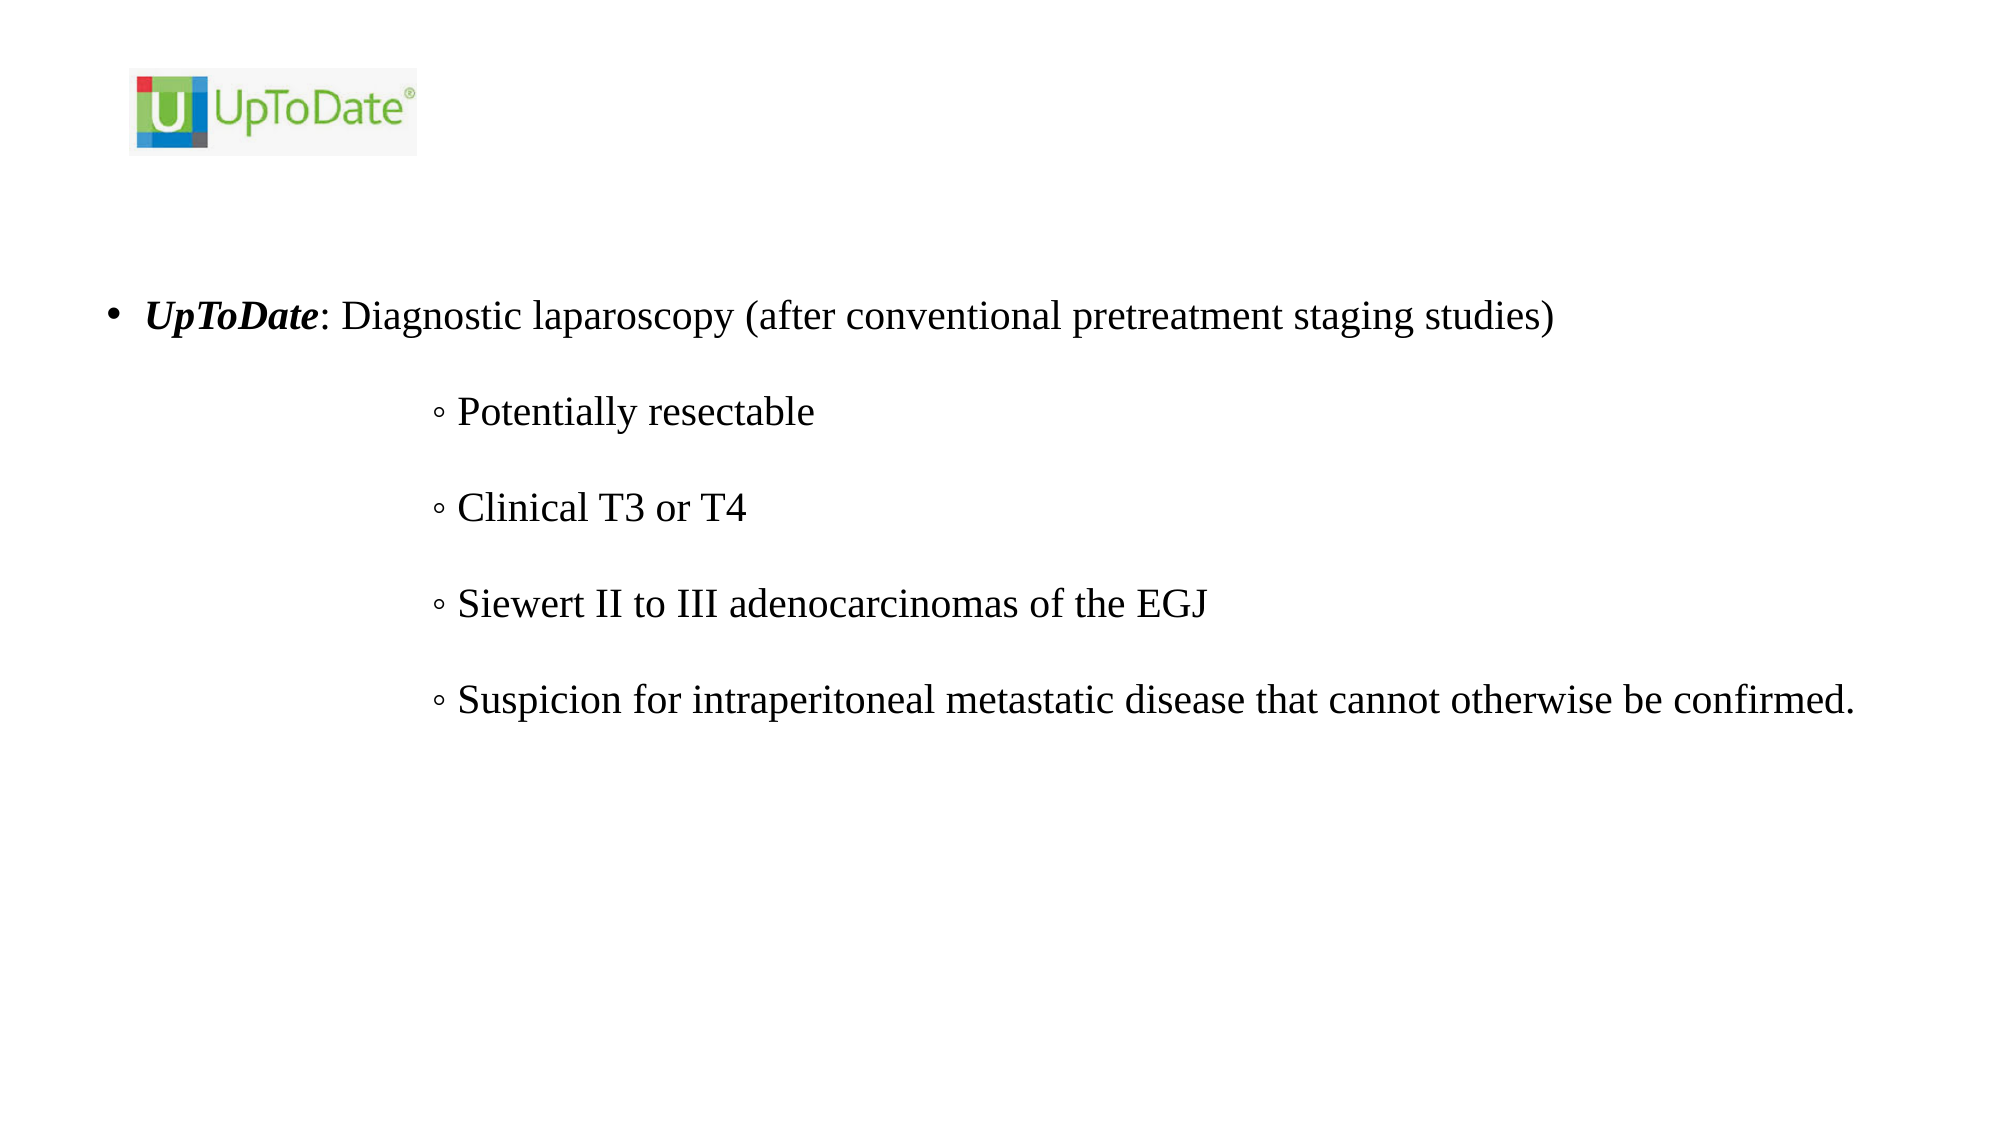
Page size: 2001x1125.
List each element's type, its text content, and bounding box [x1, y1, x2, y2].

picture [129, 67, 417, 156]
list UpToDate: Diagnostic laparoscopy (after conventional pretreatment staging studies) ◦ Potentially resectable ◦ Clinical T3 or T4 ◦ Siewert II to III adenocarcinomas of the EGJ ◦ Suspicion for intraperitoneal metastatic disease that cannot otherwise be confirmed. [91, 255, 1938, 969]
